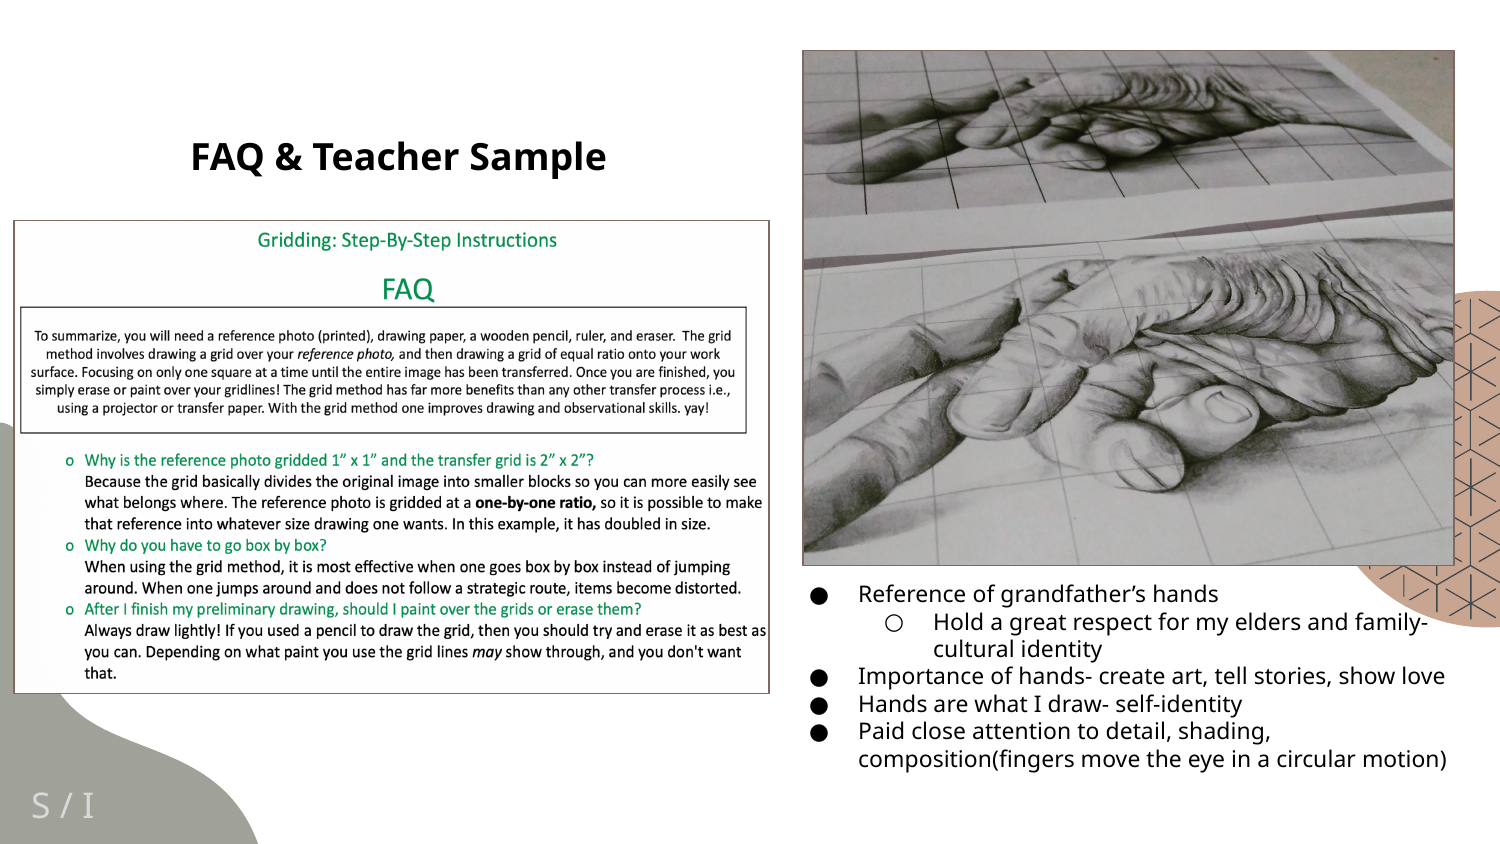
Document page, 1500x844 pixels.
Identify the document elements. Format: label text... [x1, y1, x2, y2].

picture [803, 50, 1454, 565]
picture [14, 221, 769, 694]
text_box Reference of grandfather’s hands Hold a great respect for my elders and family-cultural identity Importance of hands- create art, tell stories, show love Hands are what I draw- self-identity Paid close attention to detail, shading, composition(fingers move the eye in a circular motion) [768, 564, 1489, 787]
text_box FAQ & Teacher Sample [108, 117, 690, 193]
text_box S / I [16, 768, 119, 841]
